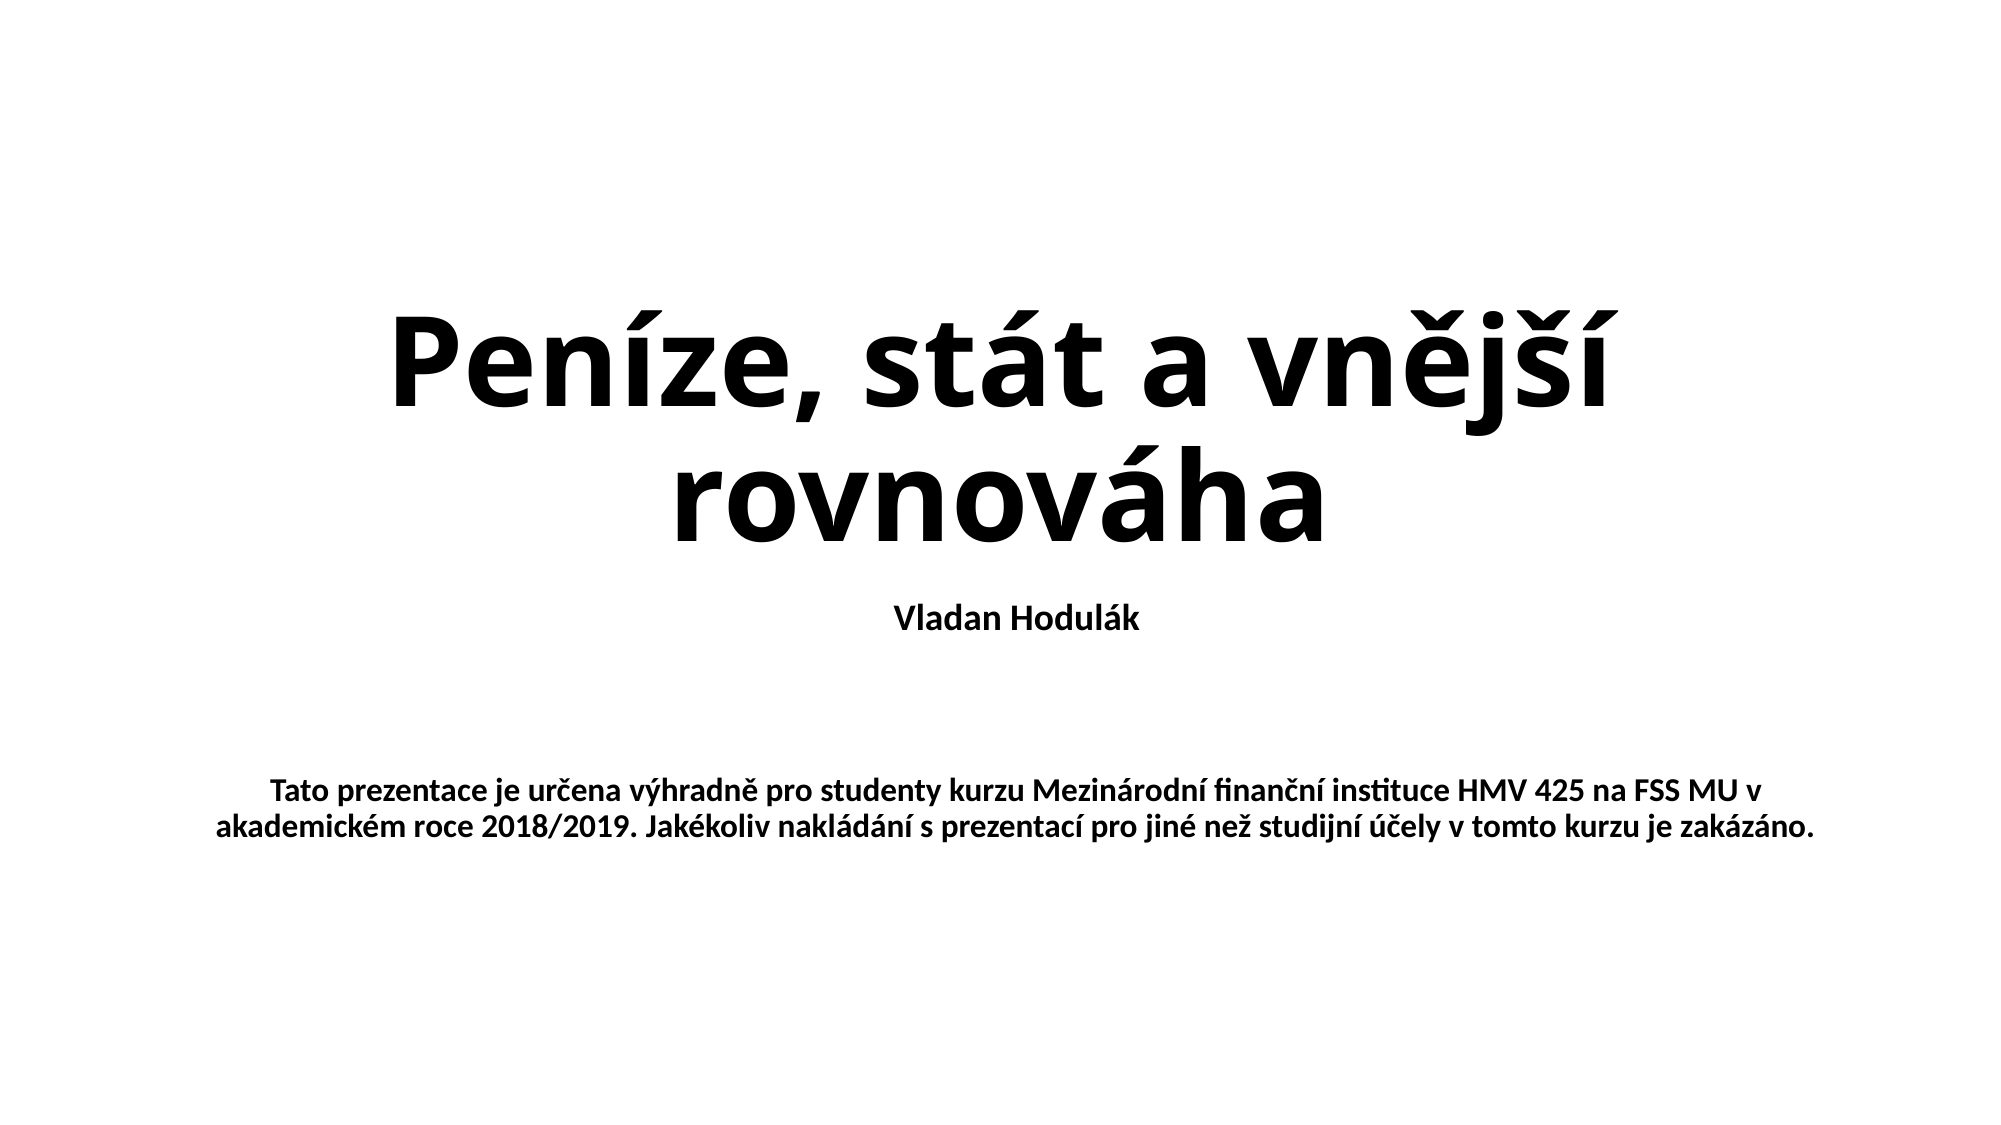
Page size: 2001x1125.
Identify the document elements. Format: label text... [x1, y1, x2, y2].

subtitle Vladan Hodulák Tato prezentace je určena výhradně pro studenty kurzu Mezinárodní finanční instituce HMV 425 na FSS MU v akademickém roce 2018/2019. Jakékoliv nakládání s prezentací pro jiné než studijní účely v tomto kurzu je zakázáno. [192, 590, 1842, 877]
title Peníze, stát a vnější rovnováha [249, 184, 1750, 576]
